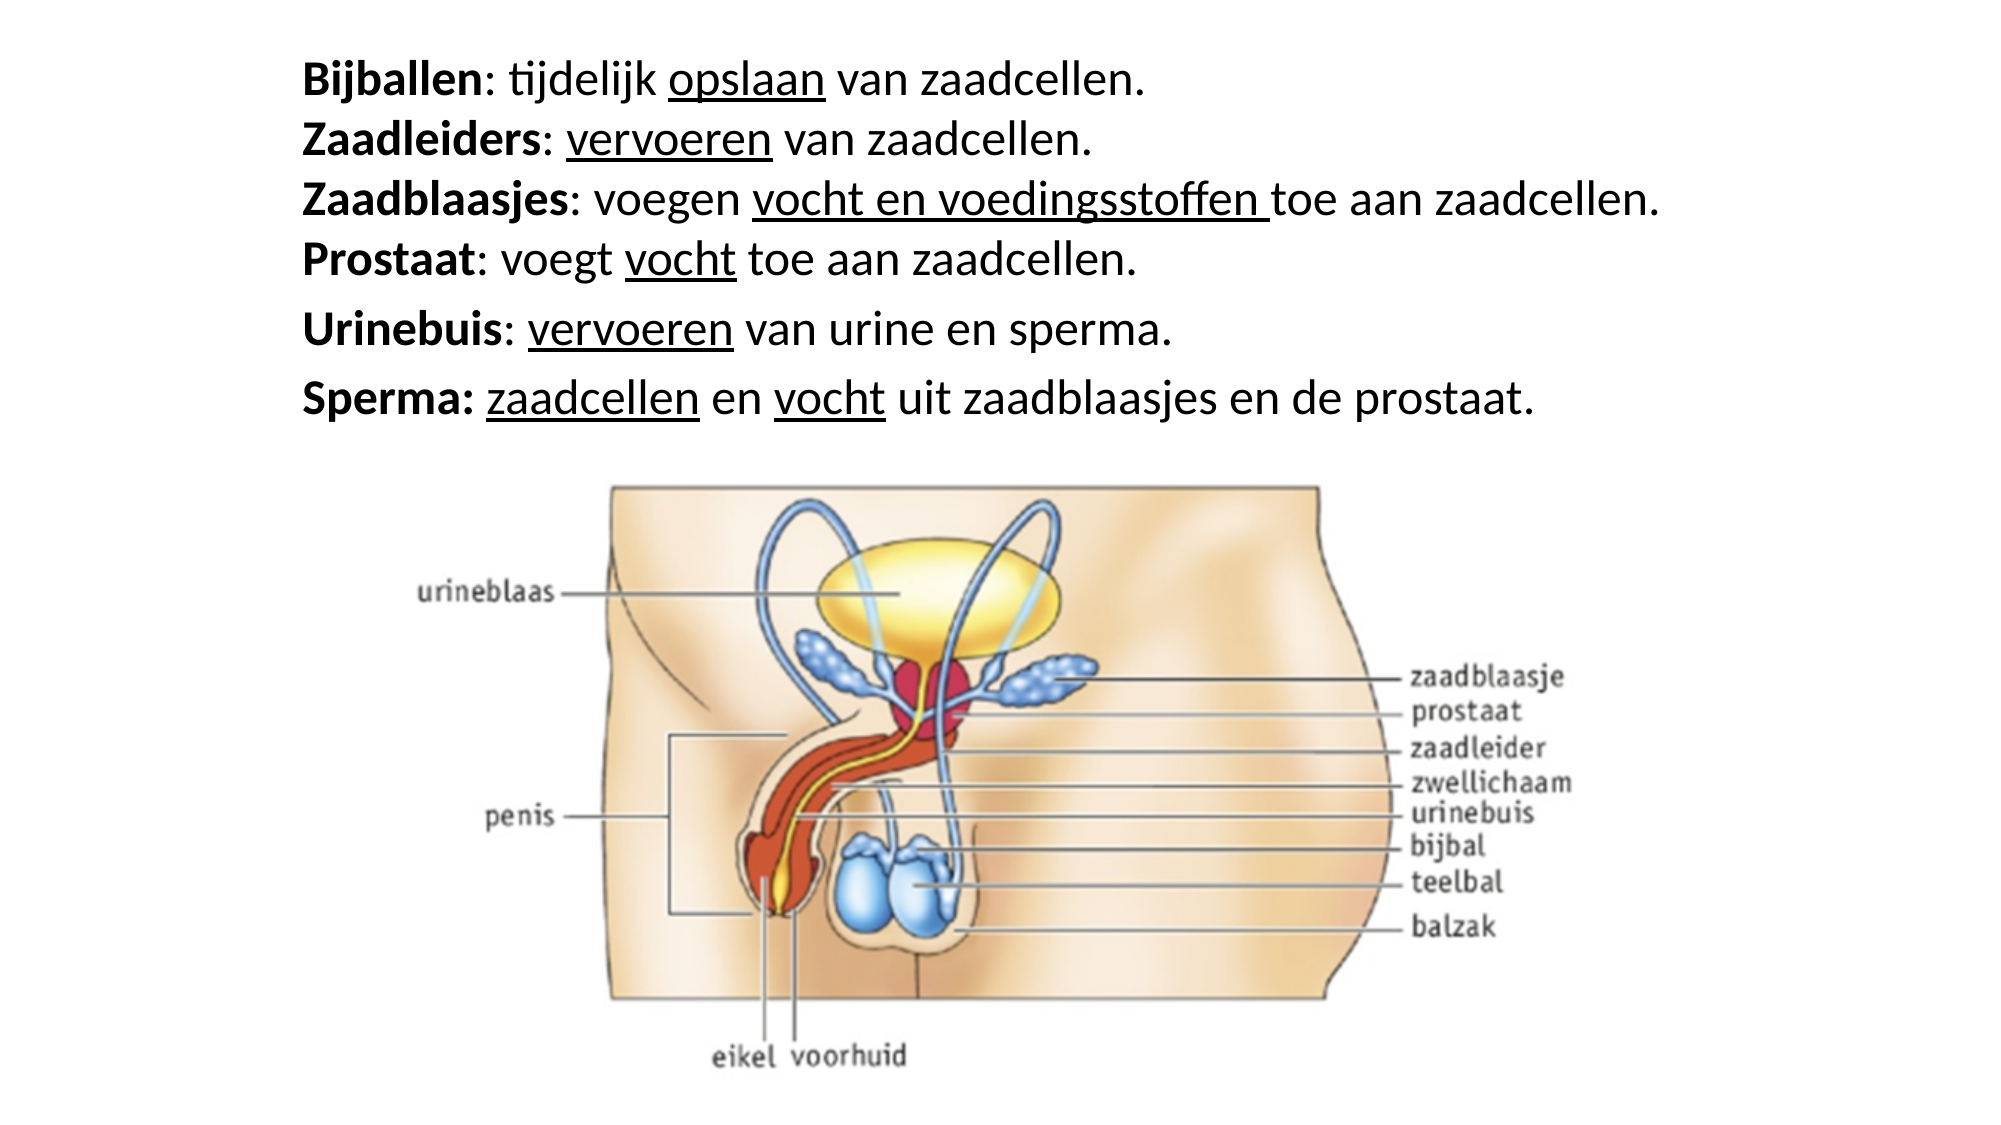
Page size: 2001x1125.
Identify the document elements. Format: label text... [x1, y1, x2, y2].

picture [399, 461, 1601, 1088]
list Bijballen: tijdelijk opslaan van zaadcellen. Zaadleiders: vervoeren van zaadcellen. Zaadblaasjes: voegen vocht en voedingsstoffen toe aan zaadcellen. Prostaat: voegt vocht toe aan zaadcellen. Urinebuis: vervoeren van urine en sperma. Sperma: zaadcellen en vocht uit zaadblaasjes en de prostaat. [287, 37, 1725, 780]
